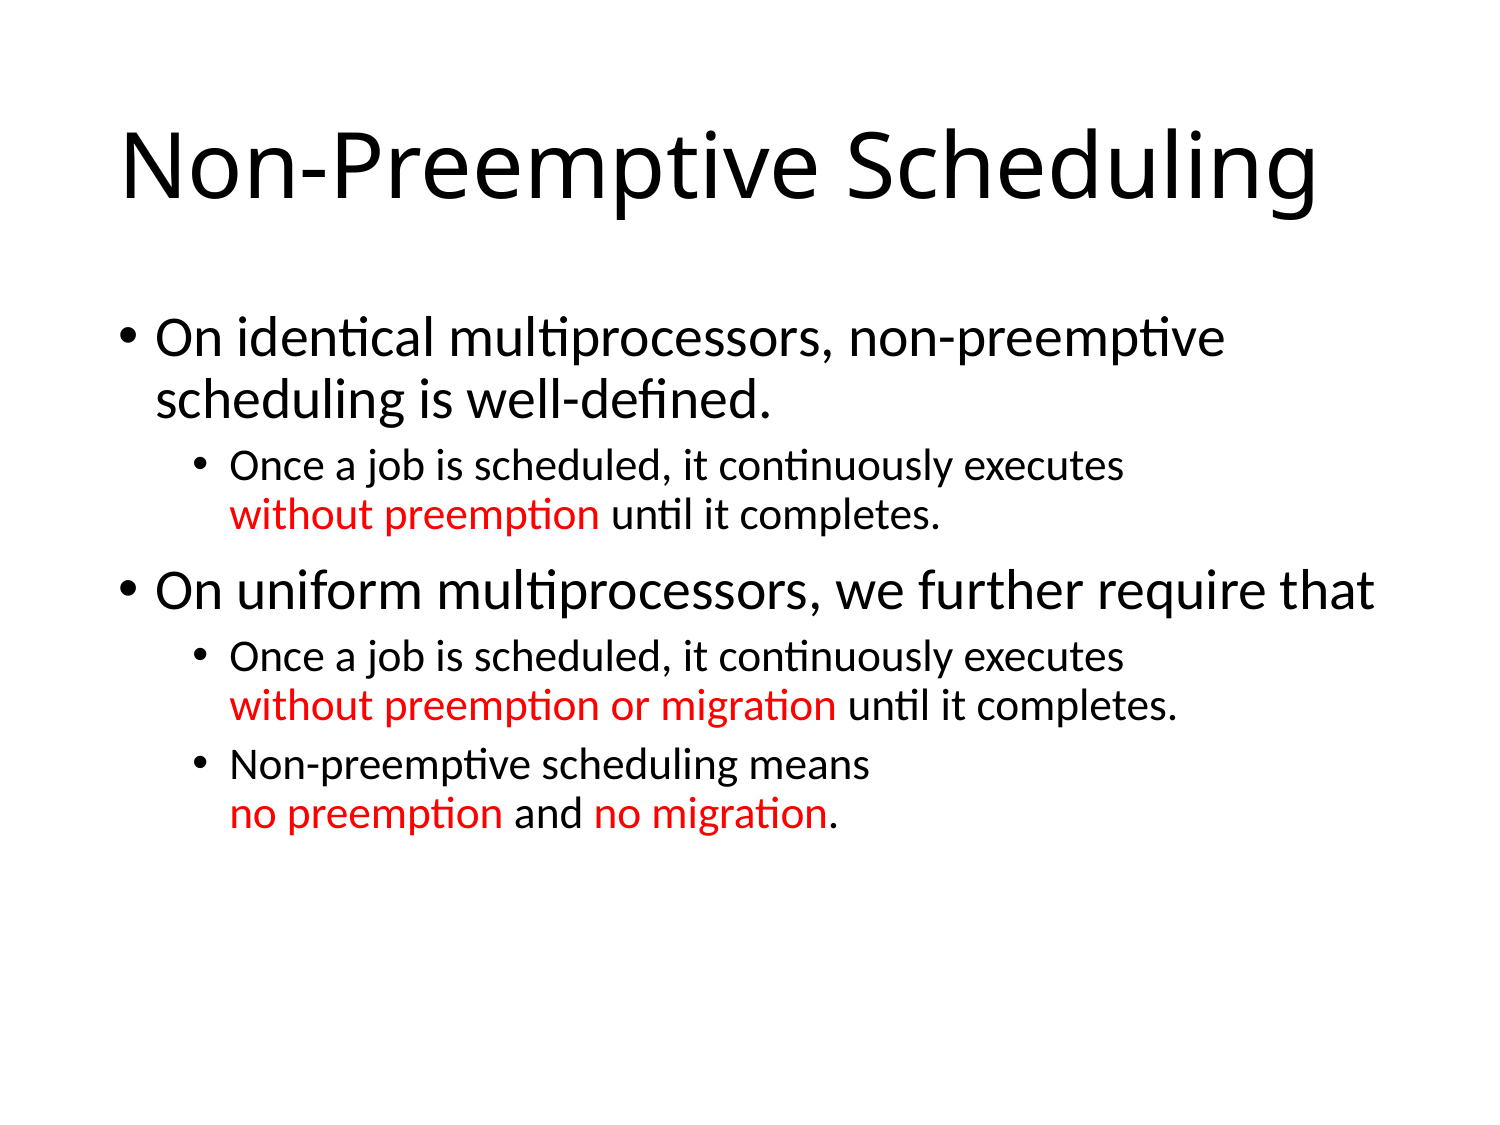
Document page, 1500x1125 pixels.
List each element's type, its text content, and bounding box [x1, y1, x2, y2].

title Non-Preemptive Scheduling [103, 59, 1397, 278]
list On identical multiprocessors, non-preemptive scheduling is well-defined. Once a job is scheduled, it continuously executes without preemption until it completes. On uniform multiprocessors, we further require that Once a job is scheduled, it continuously executes without preemption or migration until it completes. Non-preemptive scheduling means no preemption and no migration. [103, 299, 1397, 1014]
